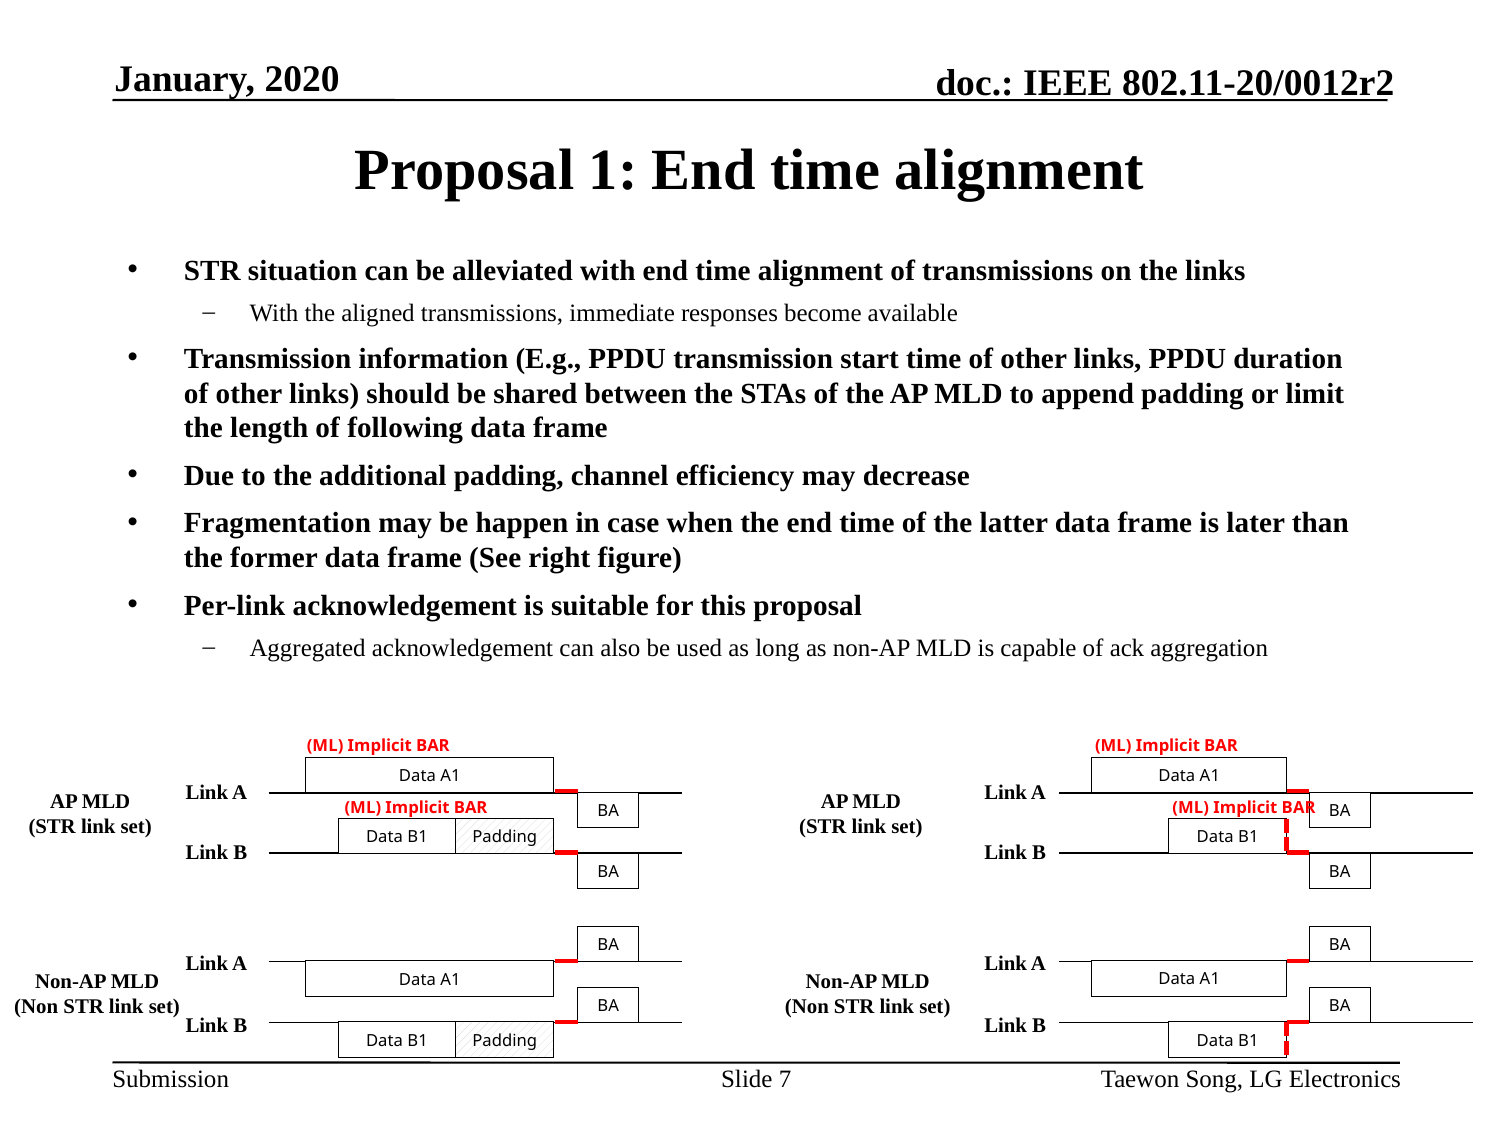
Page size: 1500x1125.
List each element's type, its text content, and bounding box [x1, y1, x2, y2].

text_box BA [577, 987, 639, 1021]
text_box BA [577, 801, 639, 828]
text_box AP MLD (STR link set) [13, 780, 167, 845]
text_box Data B1 [338, 1030, 455, 1058]
text_box BA [577, 926, 639, 960]
text_box (ML) Implicit BAR [292, 727, 466, 763]
text_box Padding [455, 1030, 554, 1058]
text_box Data B1 [338, 825, 455, 852]
text_box Data B1 [1168, 1030, 1282, 1058]
slide_number Slide 7 [712, 1061, 800, 1123]
text_box BA [1309, 862, 1371, 889]
text_box Data A1 [305, 757, 554, 792]
list STR situation can be alleviated with end time alignment of transmissions on the links With the aligned transmissions, immediate responses become available Transmission information (E.g., PPDU transmission start time of other links, PPDU duration of other links) should be shared between the STAs of the AP MLD to append padding or limit the length of following data frame Due to the additional padding, channel efficiency may decrease Fragmentation may be happen in case when the end time of the latter data frame is later than the former data frame (See right figure) Per-link acknowledgement is suitable for this proposal Aggregated acknowledgement can also be used as long as non-AP MLD is capable of ack aggregation [112, 243, 1388, 1000]
text_box Non-AP MLD (Non STR link set) [0, 960, 195, 1026]
text_box Data A1 [305, 970, 554, 997]
text_box Link A [170, 942, 263, 983]
title Proposal 1: End time alignment [112, 112, 1388, 221]
text_box Padding [455, 818, 554, 852]
text_box (ML) Implicit BAR [1080, 727, 1254, 763]
text_box Data A1 [1091, 970, 1287, 997]
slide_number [114, 54, 423, 100]
text_box Link B [170, 831, 263, 872]
text_box Link A [170, 771, 263, 811]
text_box Link B [170, 1004, 263, 1044]
text_box Link B [969, 831, 1061, 872]
text_box (ML) Implicit BAR [1157, 801, 1331, 825]
text_box Non-AP MLD (Non STR link set) [769, 960, 966, 1026]
text_box Link A [969, 771, 1061, 811]
text_box AP MLD (STR link set) [784, 780, 938, 845]
text_box BA [1309, 987, 1371, 1021]
text_box Data A1 [1091, 757, 1287, 792]
text_box BA [1309, 926, 1371, 960]
text_box Data B1 [1168, 825, 1282, 852]
text_box Link B [969, 1004, 1061, 1044]
text_box BA [577, 862, 639, 889]
text_box Link A [969, 942, 1061, 983]
footer Taewon Song, LG Electronics [878, 1061, 1402, 1093]
text_box (ML) Implicit BAR [329, 801, 503, 825]
text_box BA [1309, 801, 1371, 828]
